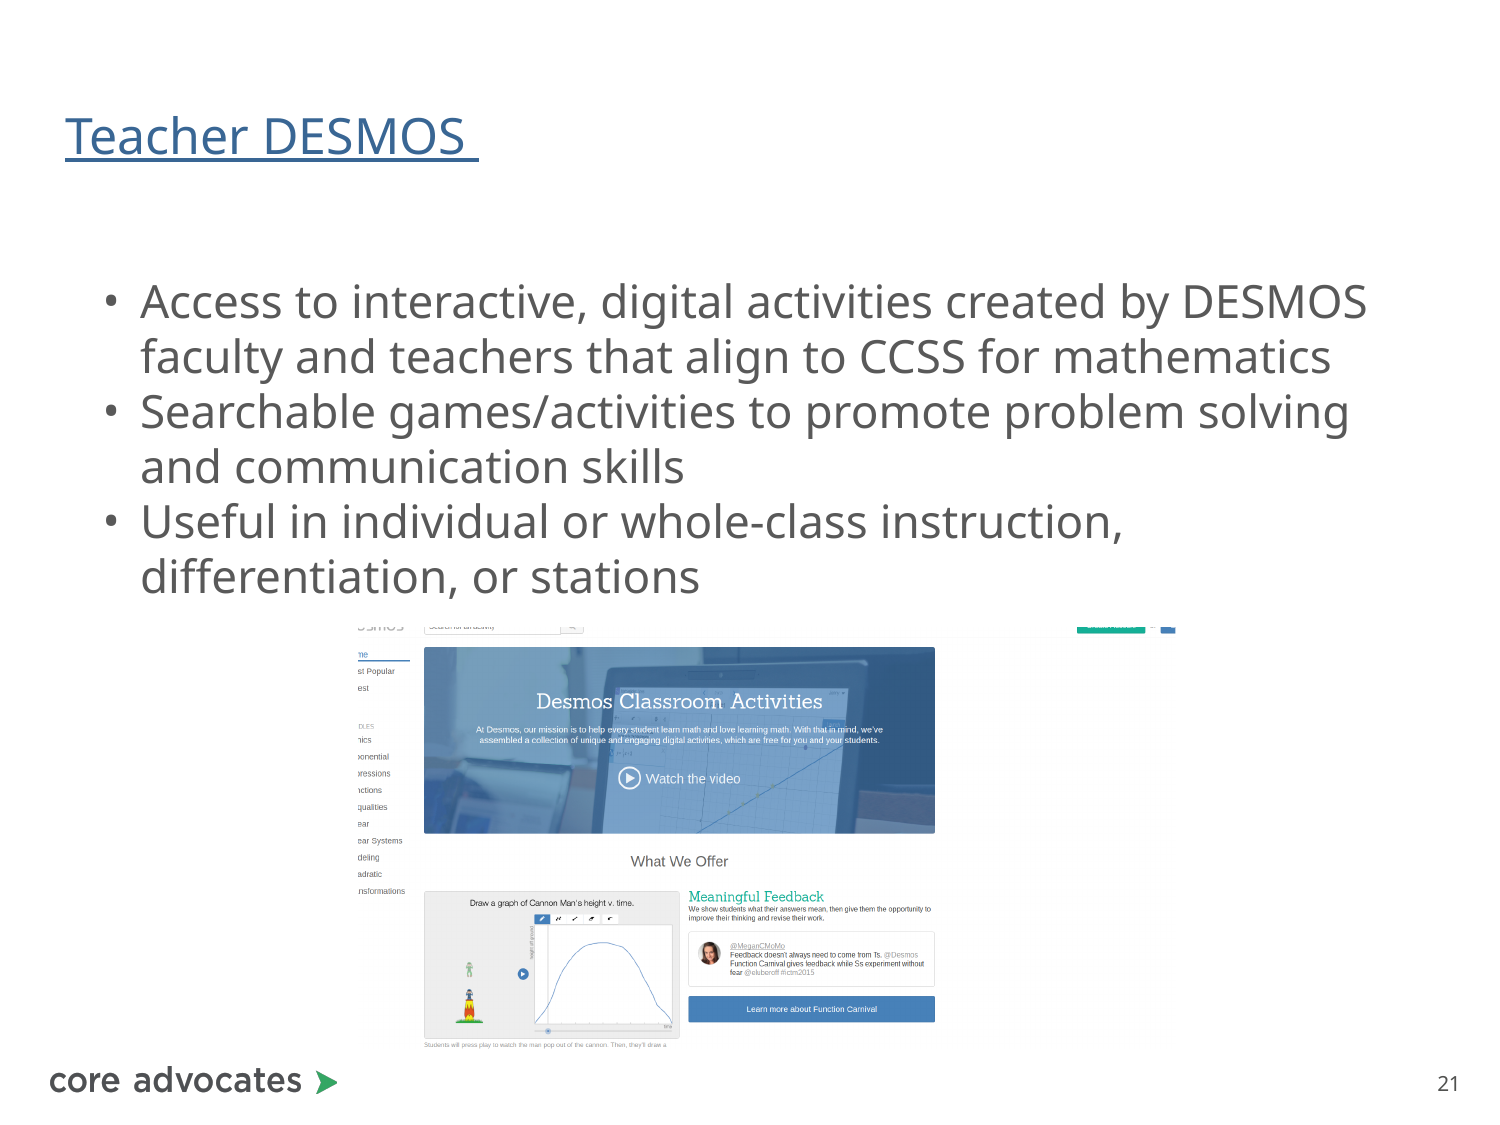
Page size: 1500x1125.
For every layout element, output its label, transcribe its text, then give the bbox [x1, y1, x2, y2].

picture [357, 626, 1176, 1050]
picture [50, 1066, 337, 1094]
list Access to interactive, digital activities created by DESMOS faculty and teachers that align to CCSS for mathematics Searchable games/activities to promote problem solving and communication skills Useful in individual or whole-class instruction, differentiation, or stations [50, 257, 1457, 617]
title Teacher DESMOS [50, 45, 1457, 233]
